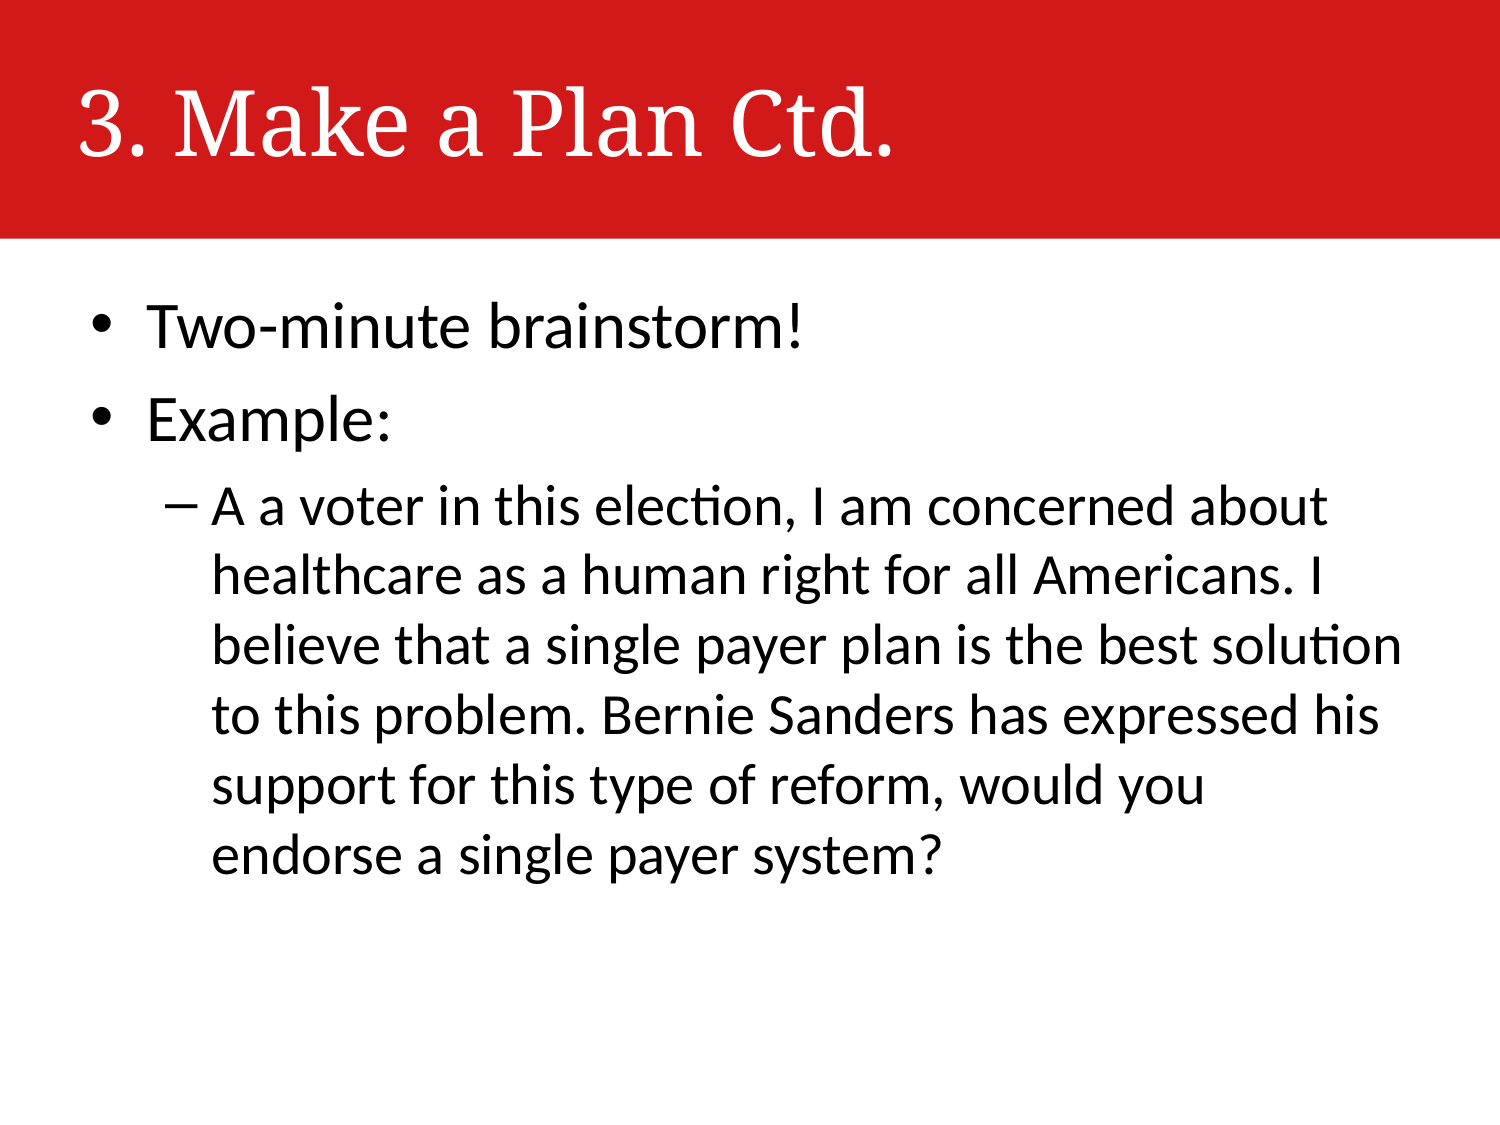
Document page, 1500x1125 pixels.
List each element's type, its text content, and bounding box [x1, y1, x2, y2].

list Two-minute brainstorm! Example: A a voter in this election, I am concerned about healthcare as a human right for all Americans. I believe that a single payer plan is the best solution to this problem. Bernie Sanders has expressed his support for this type of reform, would you endorse a single payer system? [75, 274, 1425, 1057]
title 3. Make a Plan Ctd. [0, 0, 1500, 239]
